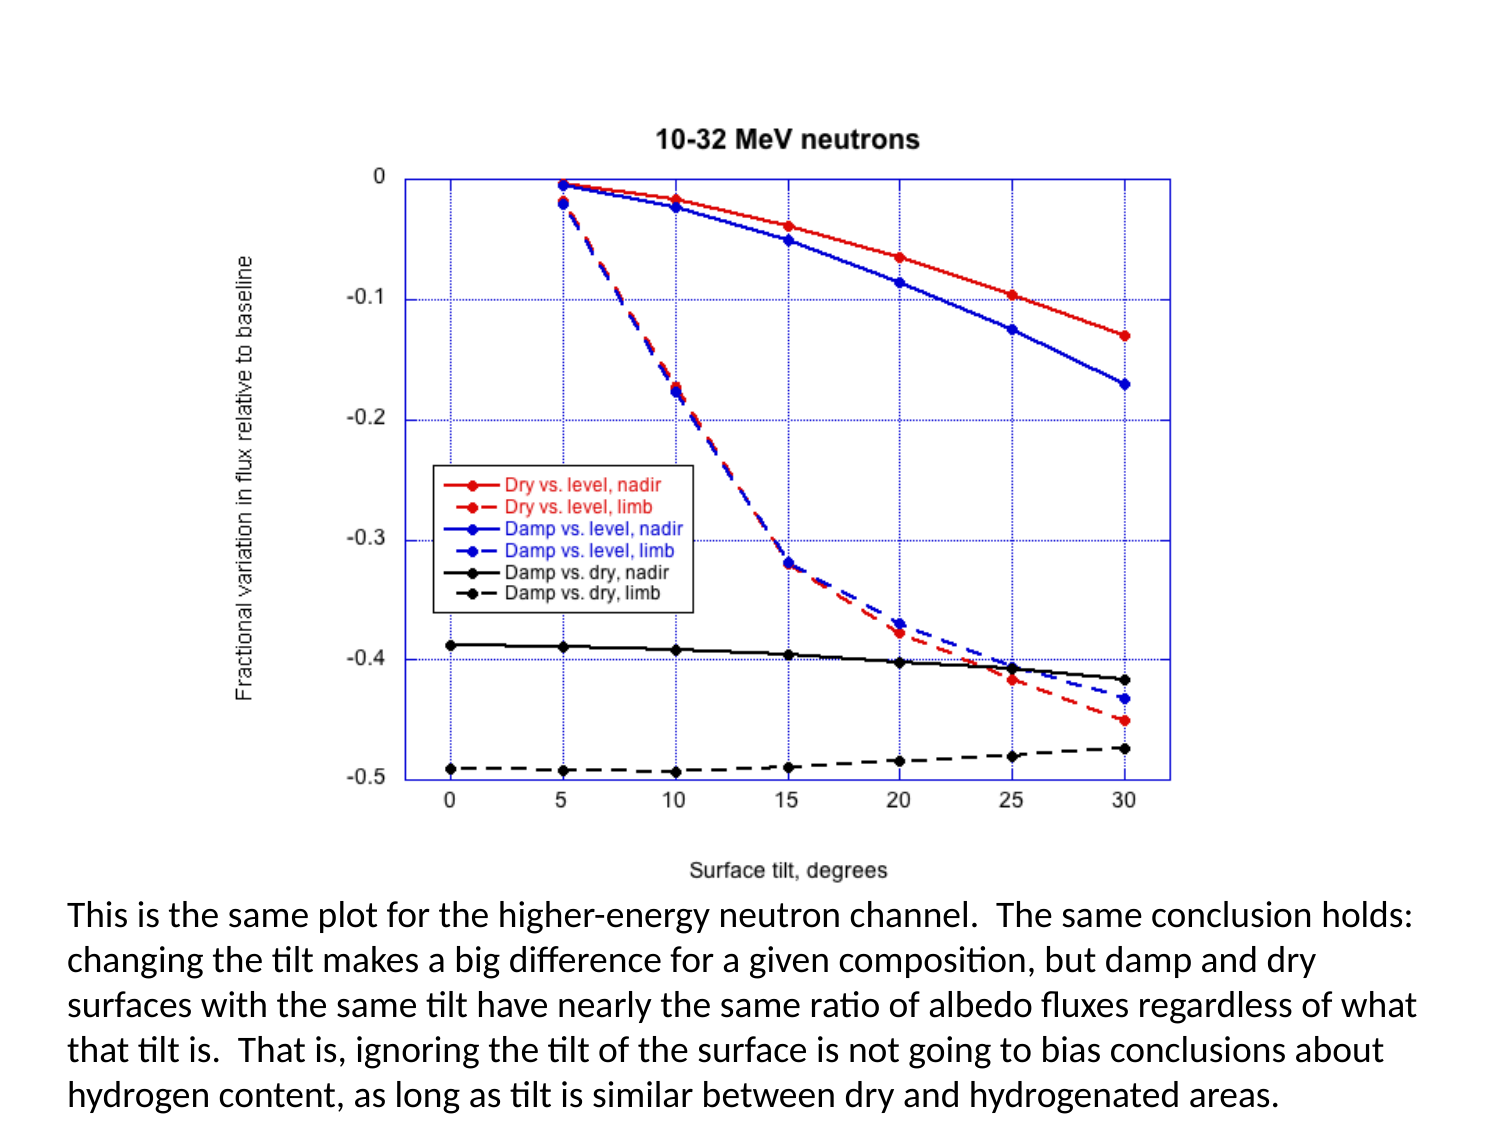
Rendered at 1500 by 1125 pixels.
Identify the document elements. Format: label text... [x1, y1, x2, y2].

picture [175, 0, 1323, 900]
text_box This is the same plot for the higher-energy neutron channel. The same conclusion holds: changing the tilt makes a big difference for a given composition, but damp and dry surfaces with the same tilt have nearly the same ratio of albedo fluxes regardless of what that tilt is. That is, ignoring the tilt of the surface is not going to bias conclusions about hydrogen content, as long as tilt is similar between dry and hydrogenated areas. [52, 882, 1449, 1123]
